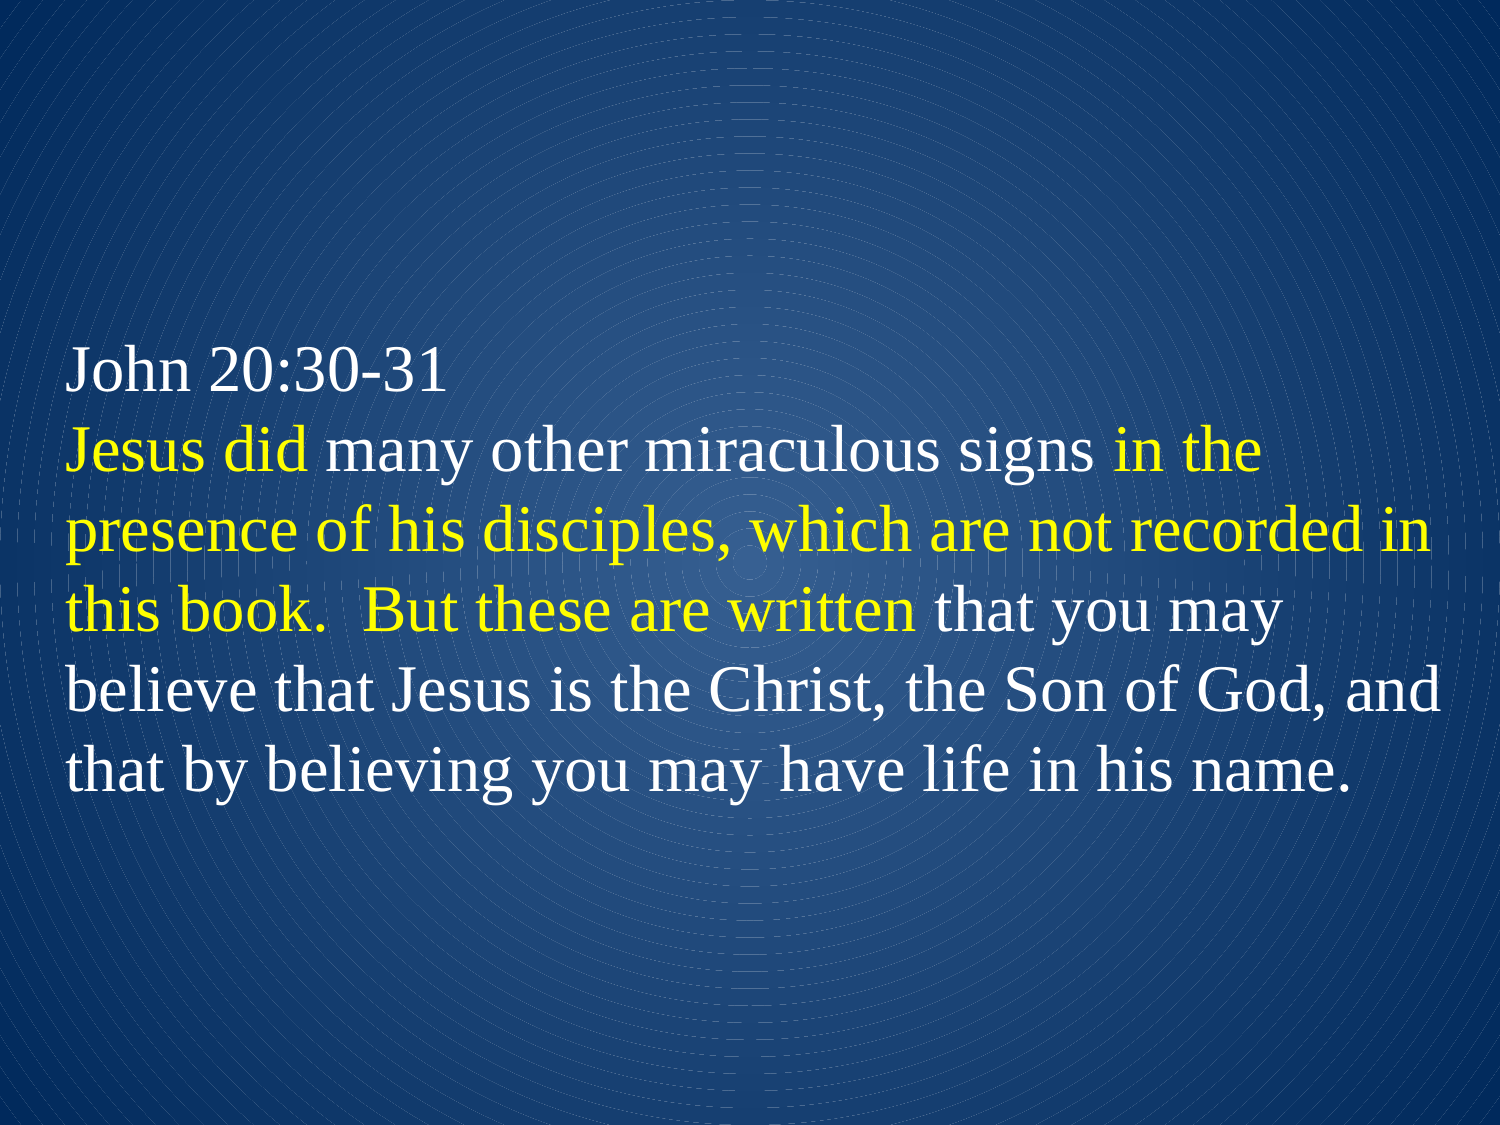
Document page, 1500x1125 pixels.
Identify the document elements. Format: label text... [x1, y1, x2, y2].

list John 20:30-31 Jesus did many other miraculous signs in the presence of his disciples, which are not recorded in this book. But these are written that you may believe that Jesus is the Christ, the Son of God, and that by believing you may have life in his name. [50, 317, 1464, 851]
